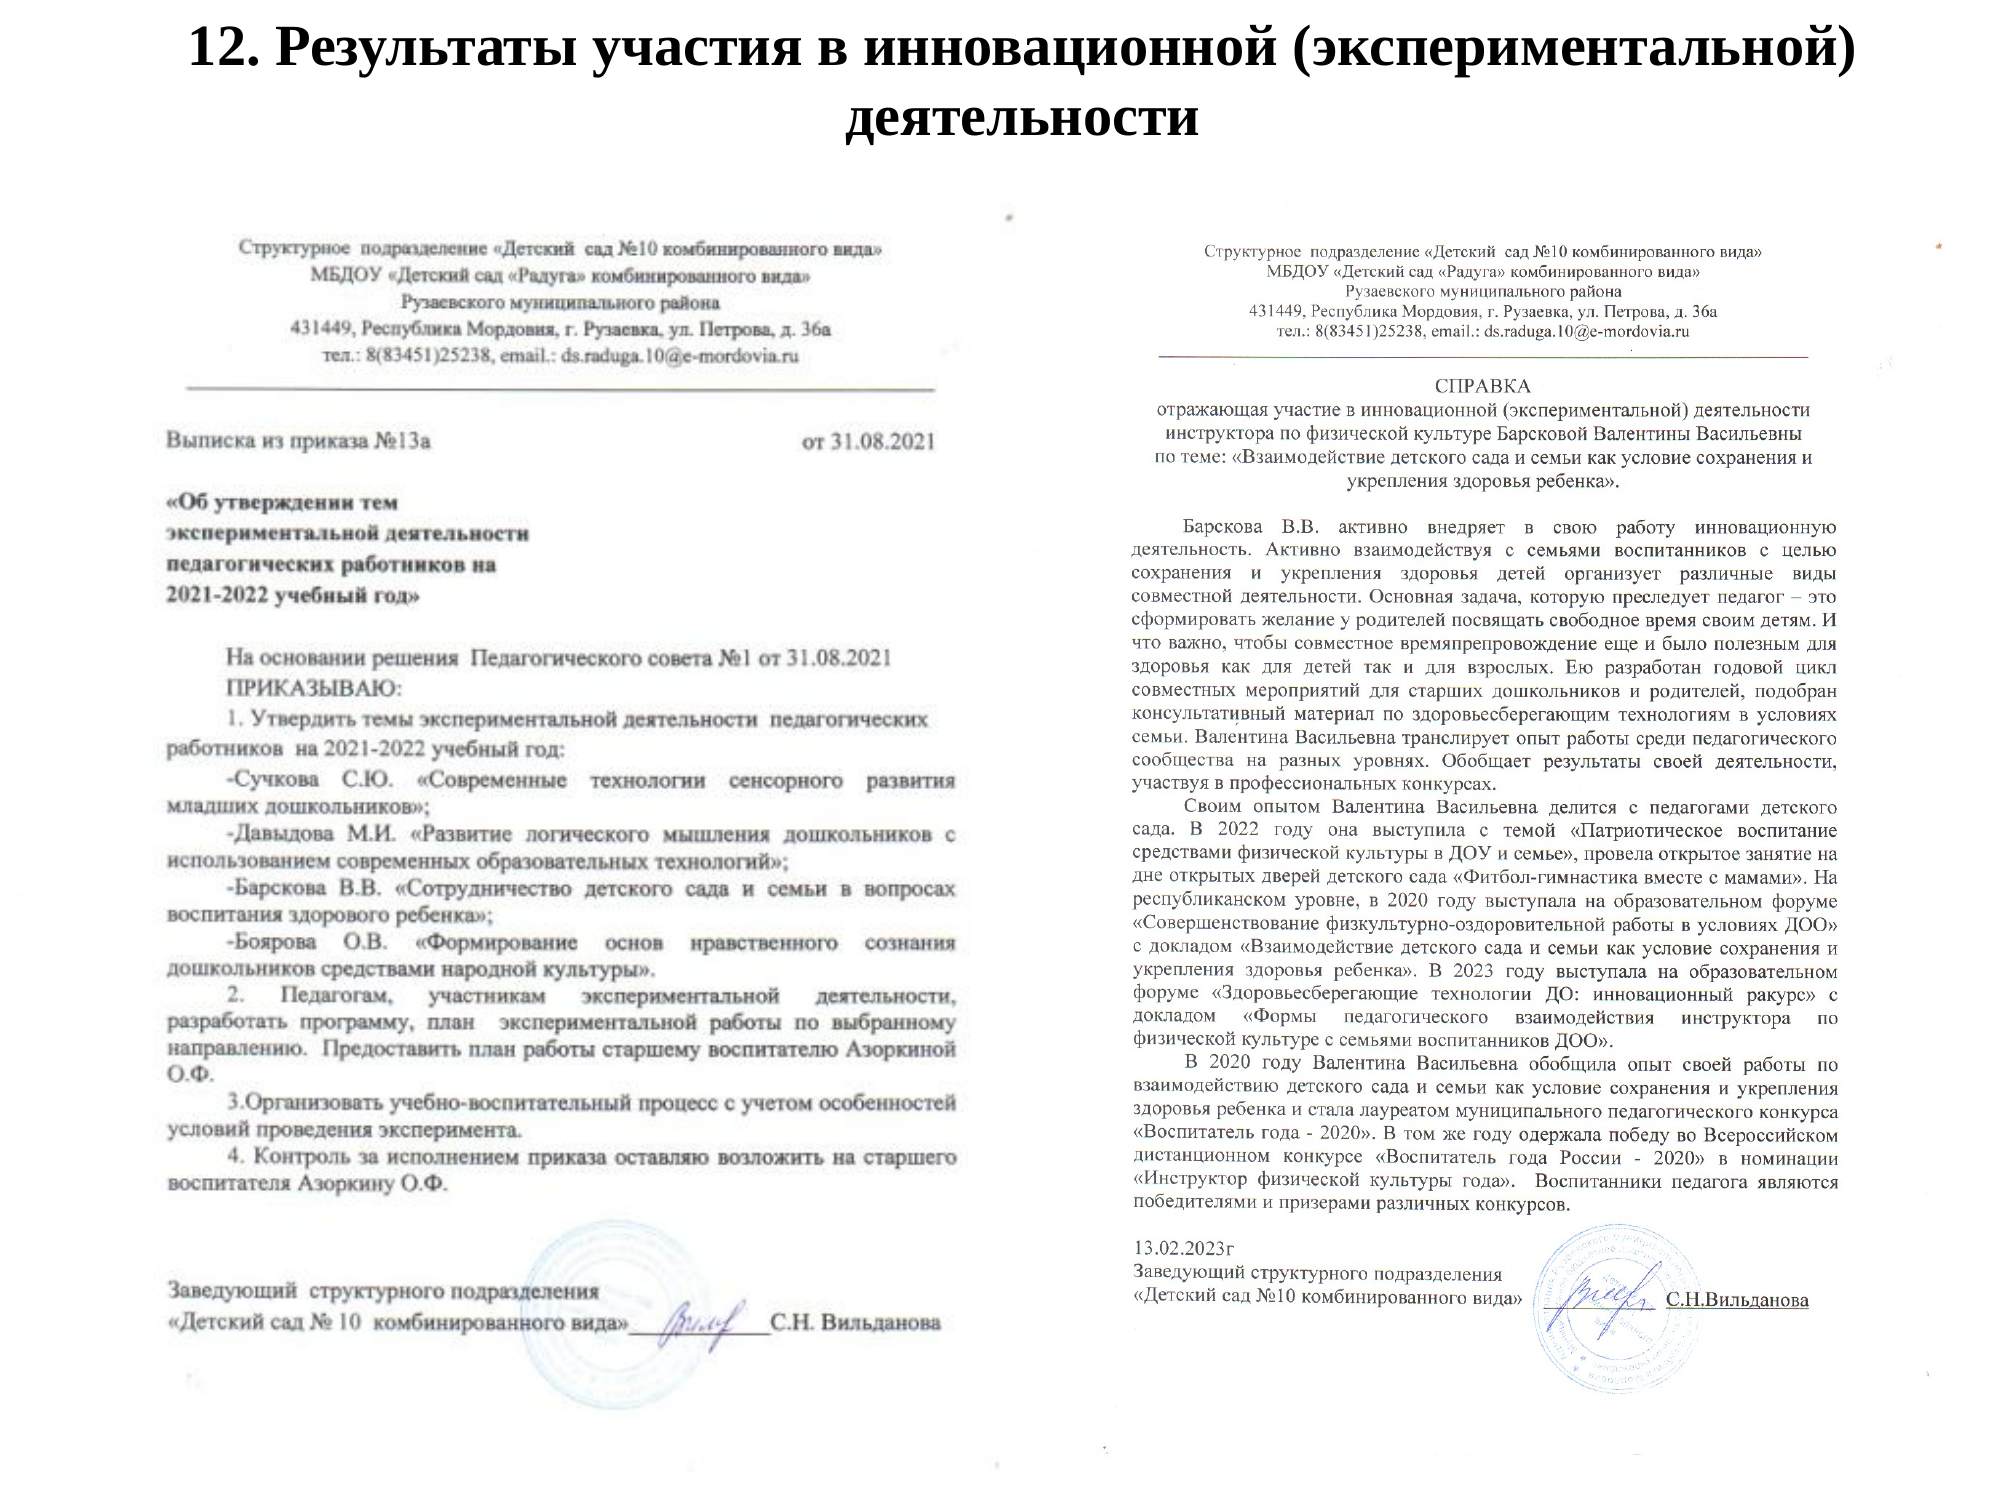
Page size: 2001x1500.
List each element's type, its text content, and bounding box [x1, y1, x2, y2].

text_box 12. Результаты участия в инновационной (экспериментальной) деятельности [45, 0, 2000, 155]
picture [0, 156, 1950, 1500]
